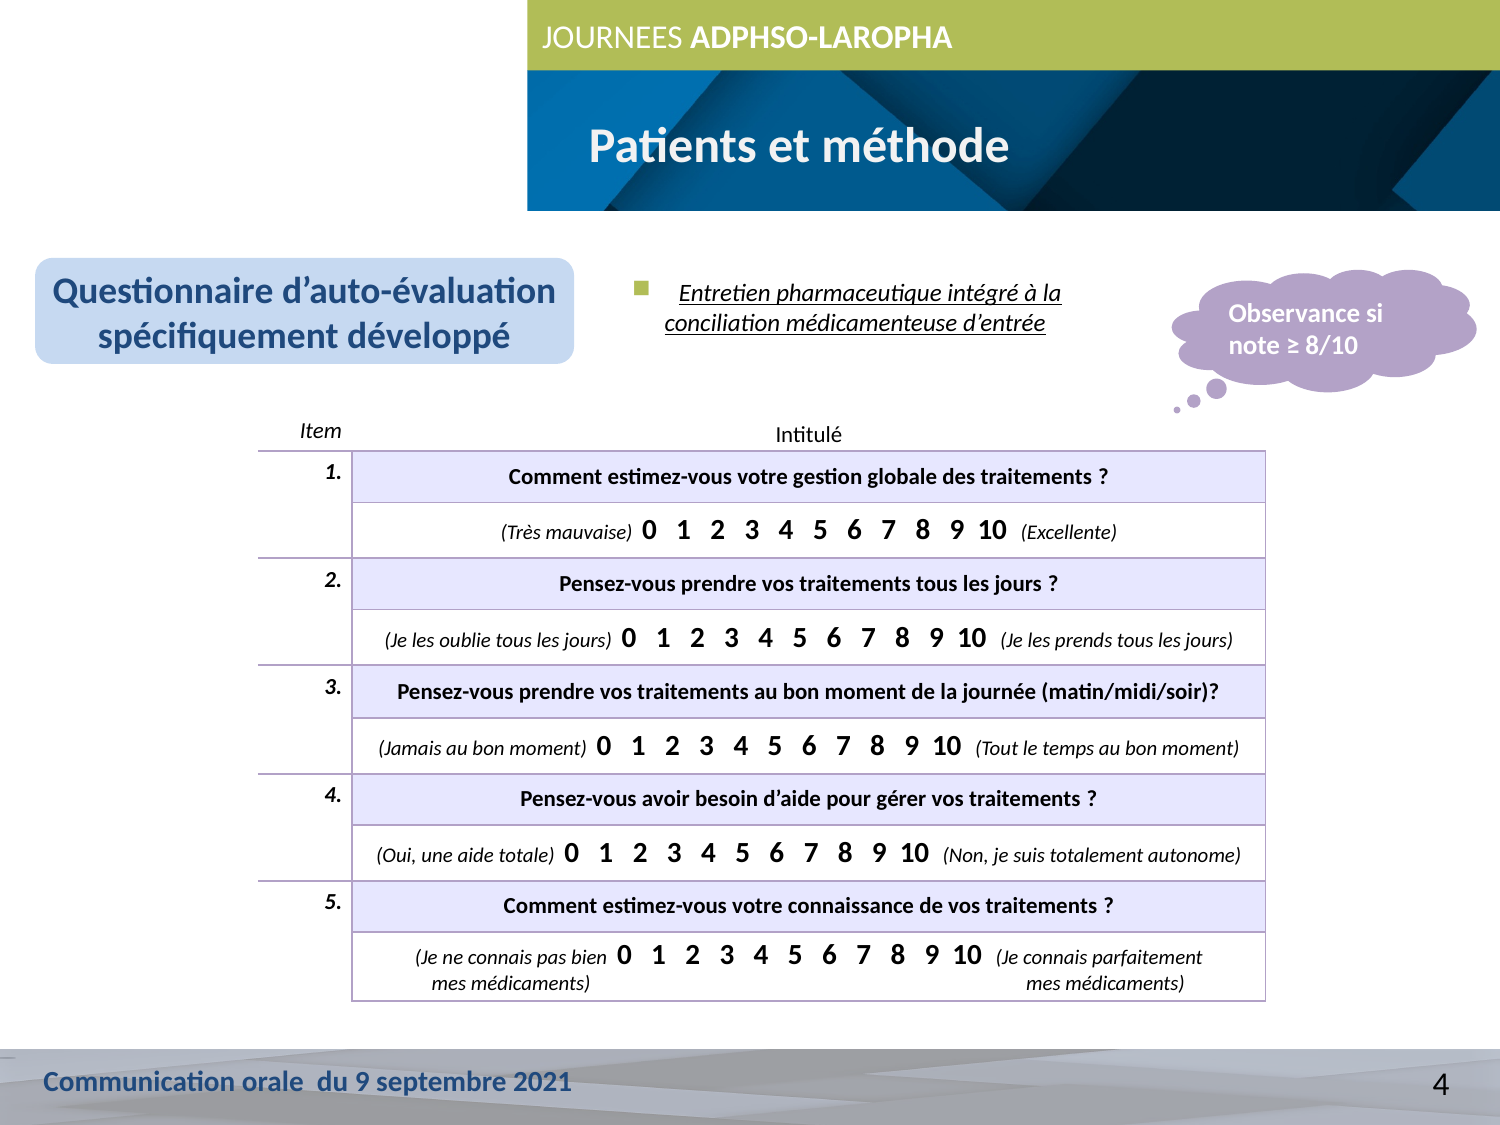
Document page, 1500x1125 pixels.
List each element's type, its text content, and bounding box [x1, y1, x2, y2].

text_box Observance si note ≥ 8/10 [1171, 269, 1477, 393]
picture [527, 70, 1500, 212]
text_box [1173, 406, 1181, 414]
text_box Communication orale du 9 septembre 2021 [0, 1054, 961, 1105]
text_box Entretien pharmaceutique intégré à la conciliation médicamenteuse d’entrée [585, 269, 1125, 345]
table_cell Comment estimez-vous votre connaissance de vos traitements ? [353, 882, 1265, 931]
table_cell (Jamais au bon moment) 0 1 2 3 4 5 6 7 8 9 10 (Tout le temps au bon moment) [353, 719, 1265, 773]
text_box 4 [1417, 1054, 1465, 1110]
table_cell 1. [258, 452, 351, 557]
table_cell Comment estimez-vous votre gestion globale des traitements ? [353, 452, 1265, 502]
table_cell 4. [258, 775, 351, 880]
table_cell Pensez-vous prendre vos traitements au bon moment de la journée (matin/midi/soir)? [353, 666, 1265, 717]
text_box Questionnaire d’auto-évaluation spécifiquement développé [35, 257, 575, 364]
table_cell (Je les oublie tous les jours) 0 1 2 3 4 5 6 7 8 9 10 (Je les prends tous les jours) [353, 610, 1265, 664]
table_cell Pensez-vous prendre vos traitements tous les jours ? [353, 559, 1265, 609]
table_cell (Très mauvaise) 0 1 2 3 4 5 6 7 8 9 10 (Excellente) [353, 503, 1265, 557]
table_cell (Oui, une aide totale) 0 1 2 3 4 5 6 7 8 9 10 (Non, je suis totalement autonome) [353, 826, 1265, 880]
text_box [0, 1049, 1500, 1125]
table_cell (Je ne connais pas bien 0 1 2 3 4 5 6 7 8 9 10 (Je connais parfaitement mes médicaments) mes médicaments) [353, 933, 1265, 1000]
table_cell Pensez-vous avoir besoin d’aide pour gérer vos traitements ? [353, 775, 1265, 824]
text_box JOURNEES ADPHSO-LAROPHA [525, 0, 1500, 69]
table_header Intitulé [352, 410, 1266, 450]
table_cell 2. [258, 559, 351, 664]
table_header Item [258, 410, 352, 450]
table_cell 5. [258, 882, 351, 1001]
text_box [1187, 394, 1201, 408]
table_cell 3. [258, 666, 351, 773]
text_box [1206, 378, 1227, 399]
